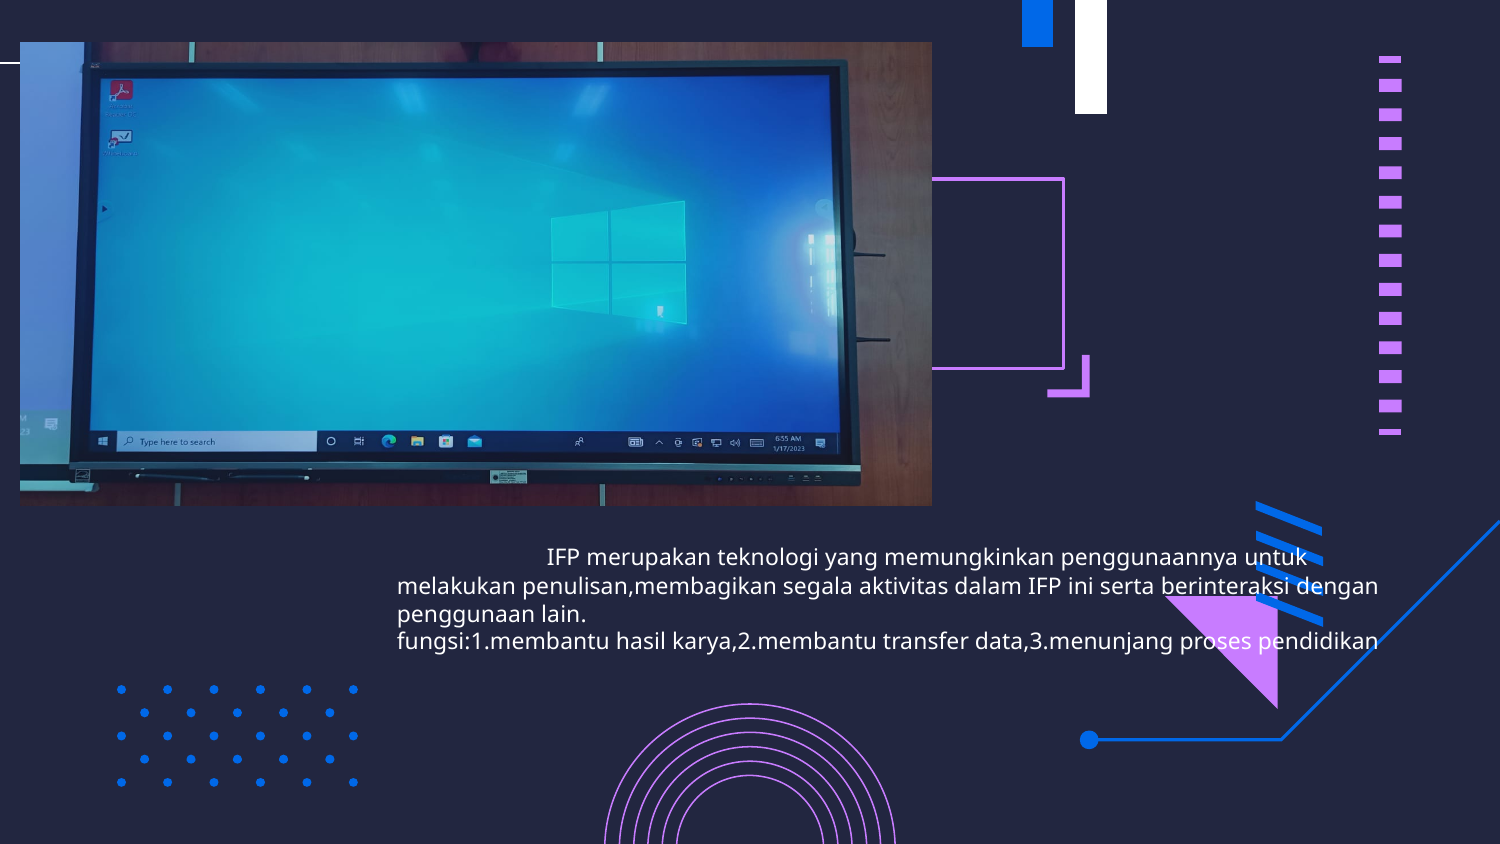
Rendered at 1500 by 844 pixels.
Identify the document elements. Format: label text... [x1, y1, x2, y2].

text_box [937, 149, 1090, 398]
picture [20, 41, 932, 506]
subtitle IFP merupakan teknologi yang memungkinkan penggunaannya untuk melakukan penulisan,membagikan segala aktivitas dalam IFP ini serta berinteraksi dengan penggunaan lain. fungsi:1.membantu hasil karya,2.membantu transfer data,3.menunjang proses pendidikan [381, 591, 1427, 782]
